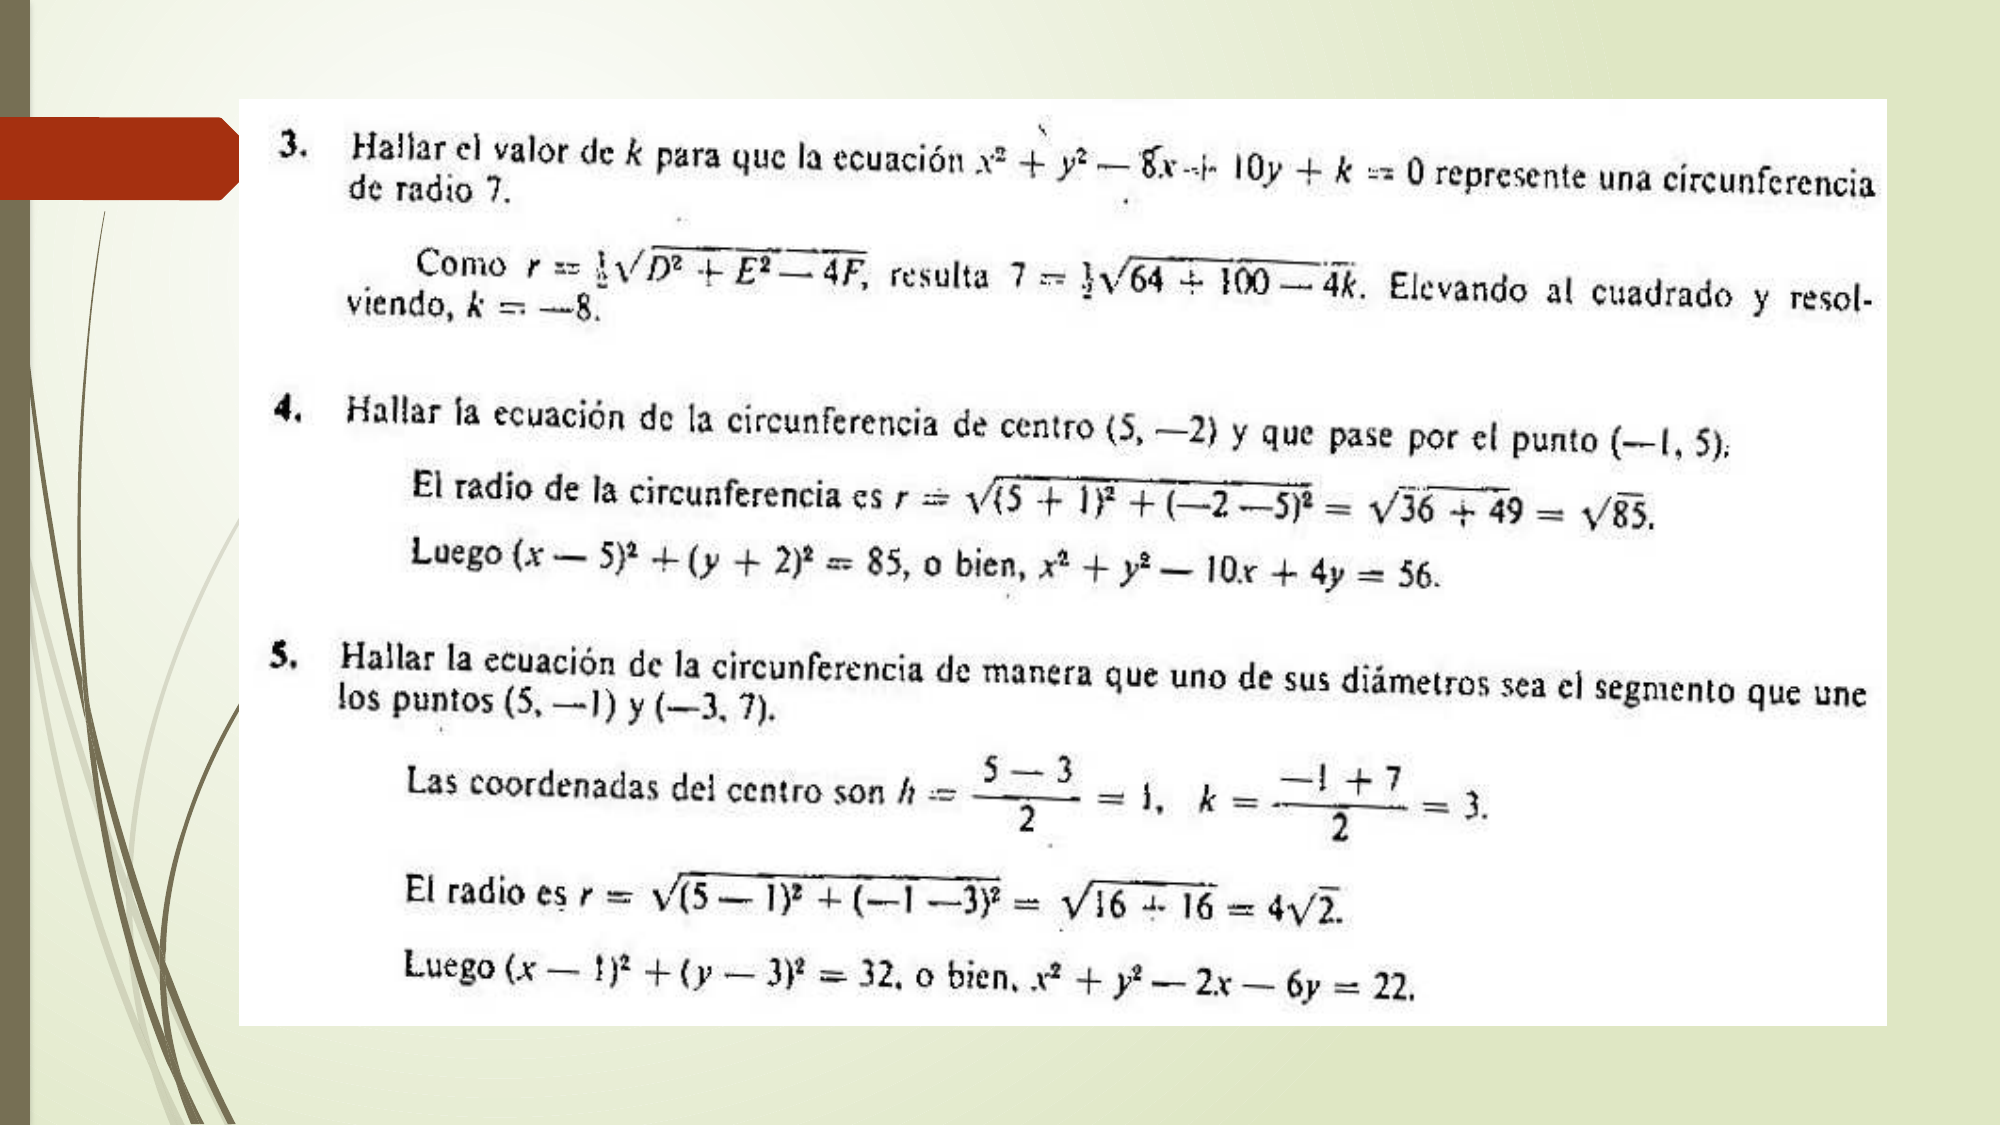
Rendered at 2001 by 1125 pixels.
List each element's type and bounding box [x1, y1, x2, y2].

picture [238, 99, 1888, 1027]
